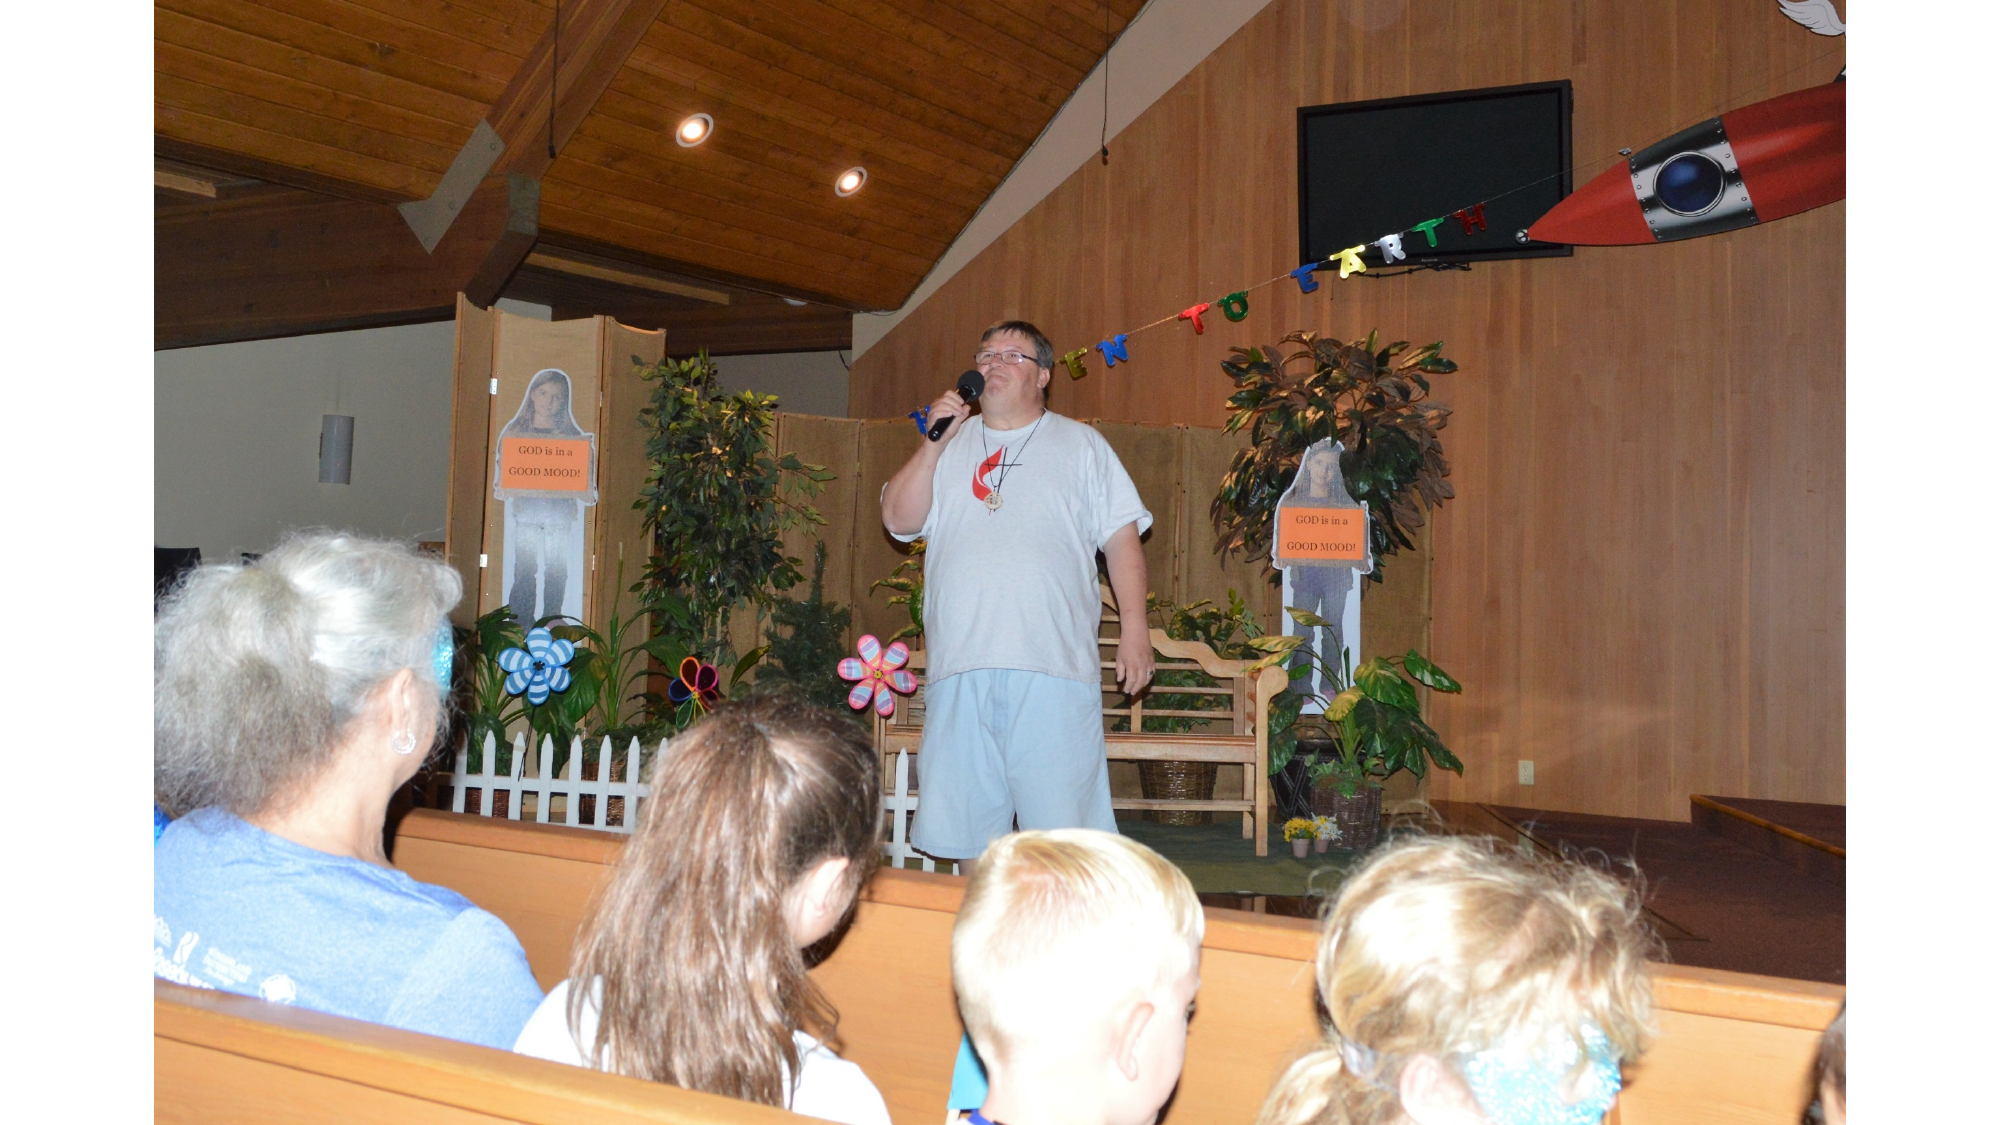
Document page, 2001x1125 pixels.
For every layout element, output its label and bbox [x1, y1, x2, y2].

picture [153, 0, 1847, 1125]
